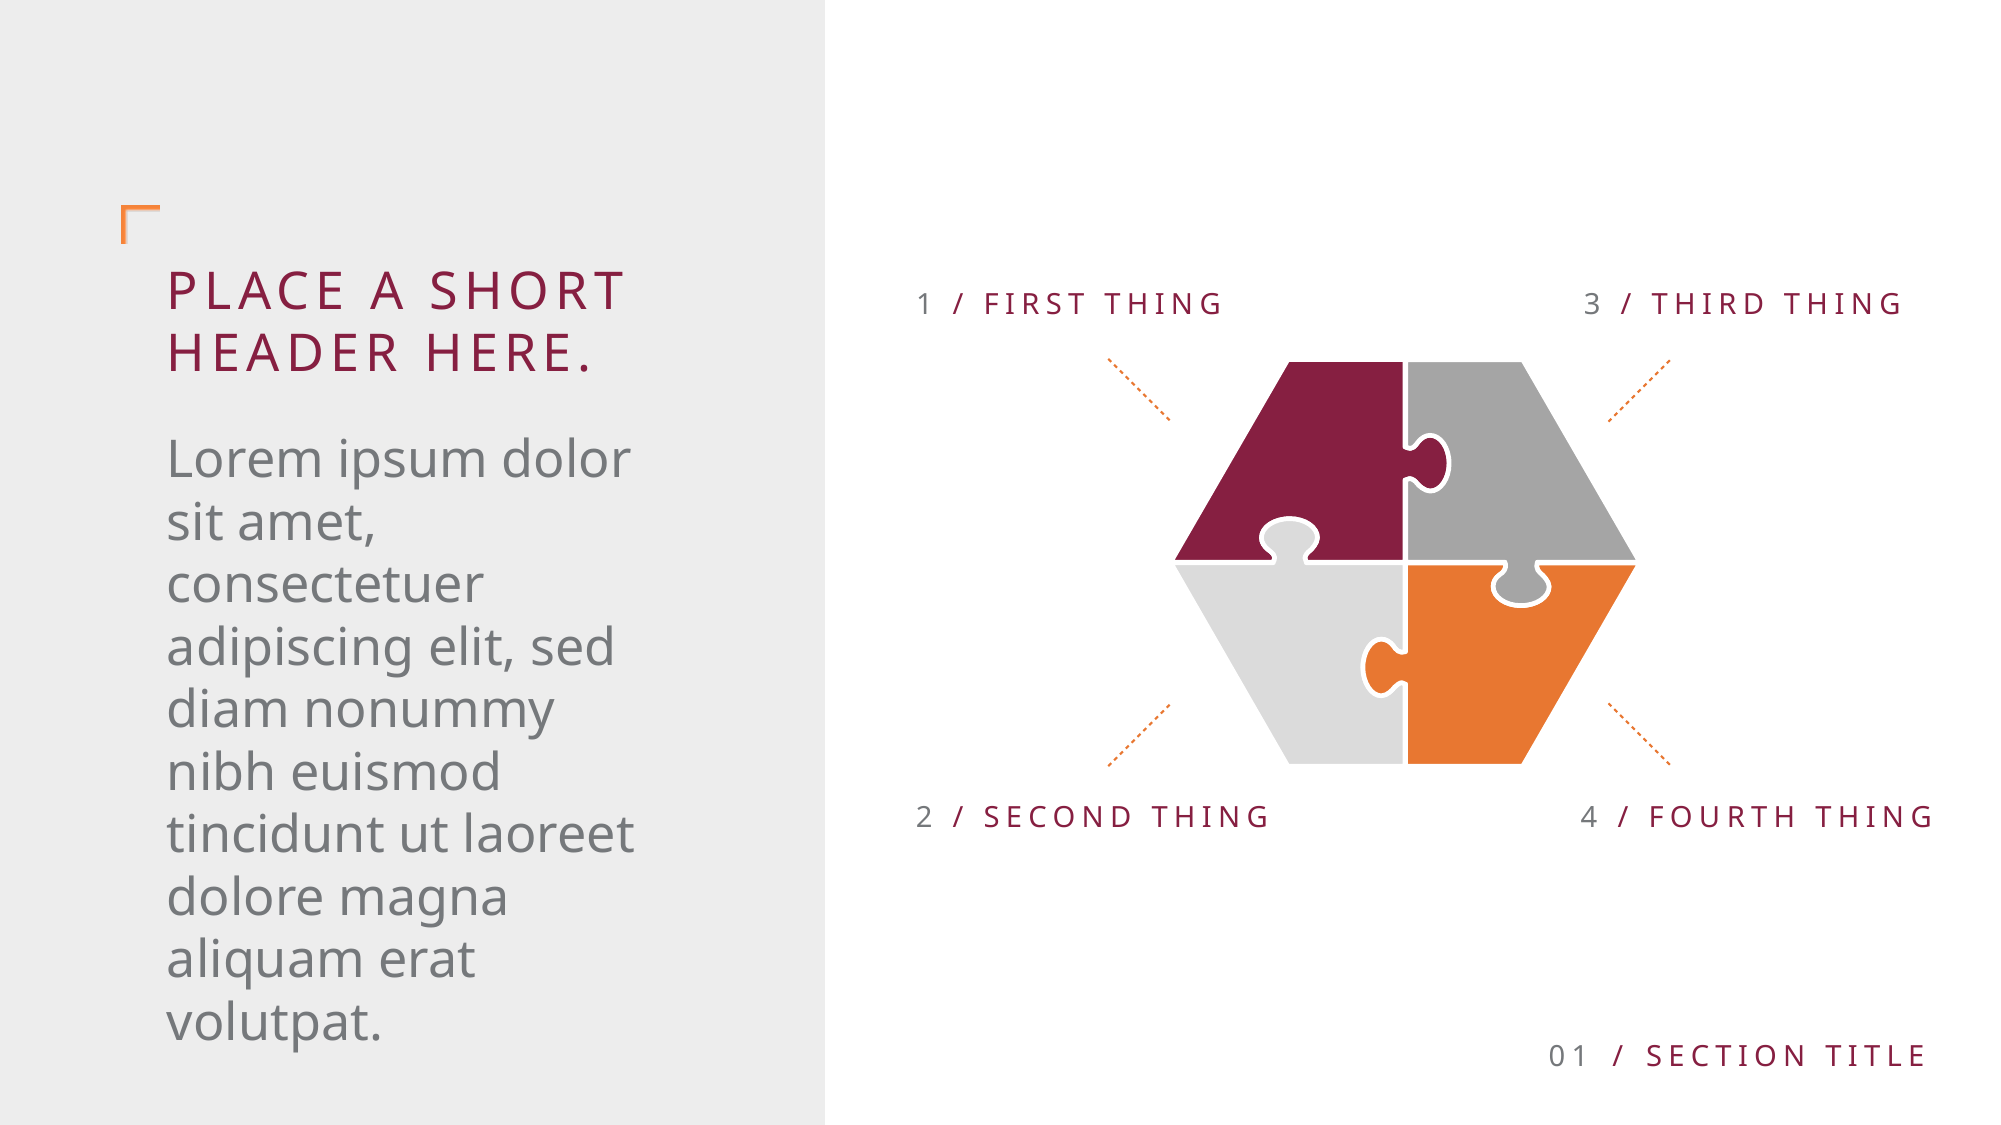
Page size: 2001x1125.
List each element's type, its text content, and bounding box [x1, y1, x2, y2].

text_box 1 / First Thing [901, 277, 1316, 328]
text_box [1362, 563, 1640, 767]
text_box [1405, 359, 1640, 606]
text_box 2 / second Thing [901, 790, 1415, 841]
text_box SECTION TITLE [1638, 1011, 2000, 1080]
text_box / [1589, 1012, 1631, 1081]
text_box 3 / third Thing [1569, 277, 1984, 328]
text_box 01 [1479, 1011, 1596, 1080]
text_box [1170, 359, 1449, 562]
text_box 4 / fourth Thing [1565, 790, 2000, 841]
picture [121, 205, 160, 245]
text_box [1170, 518, 1405, 767]
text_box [159, 249, 829, 876]
